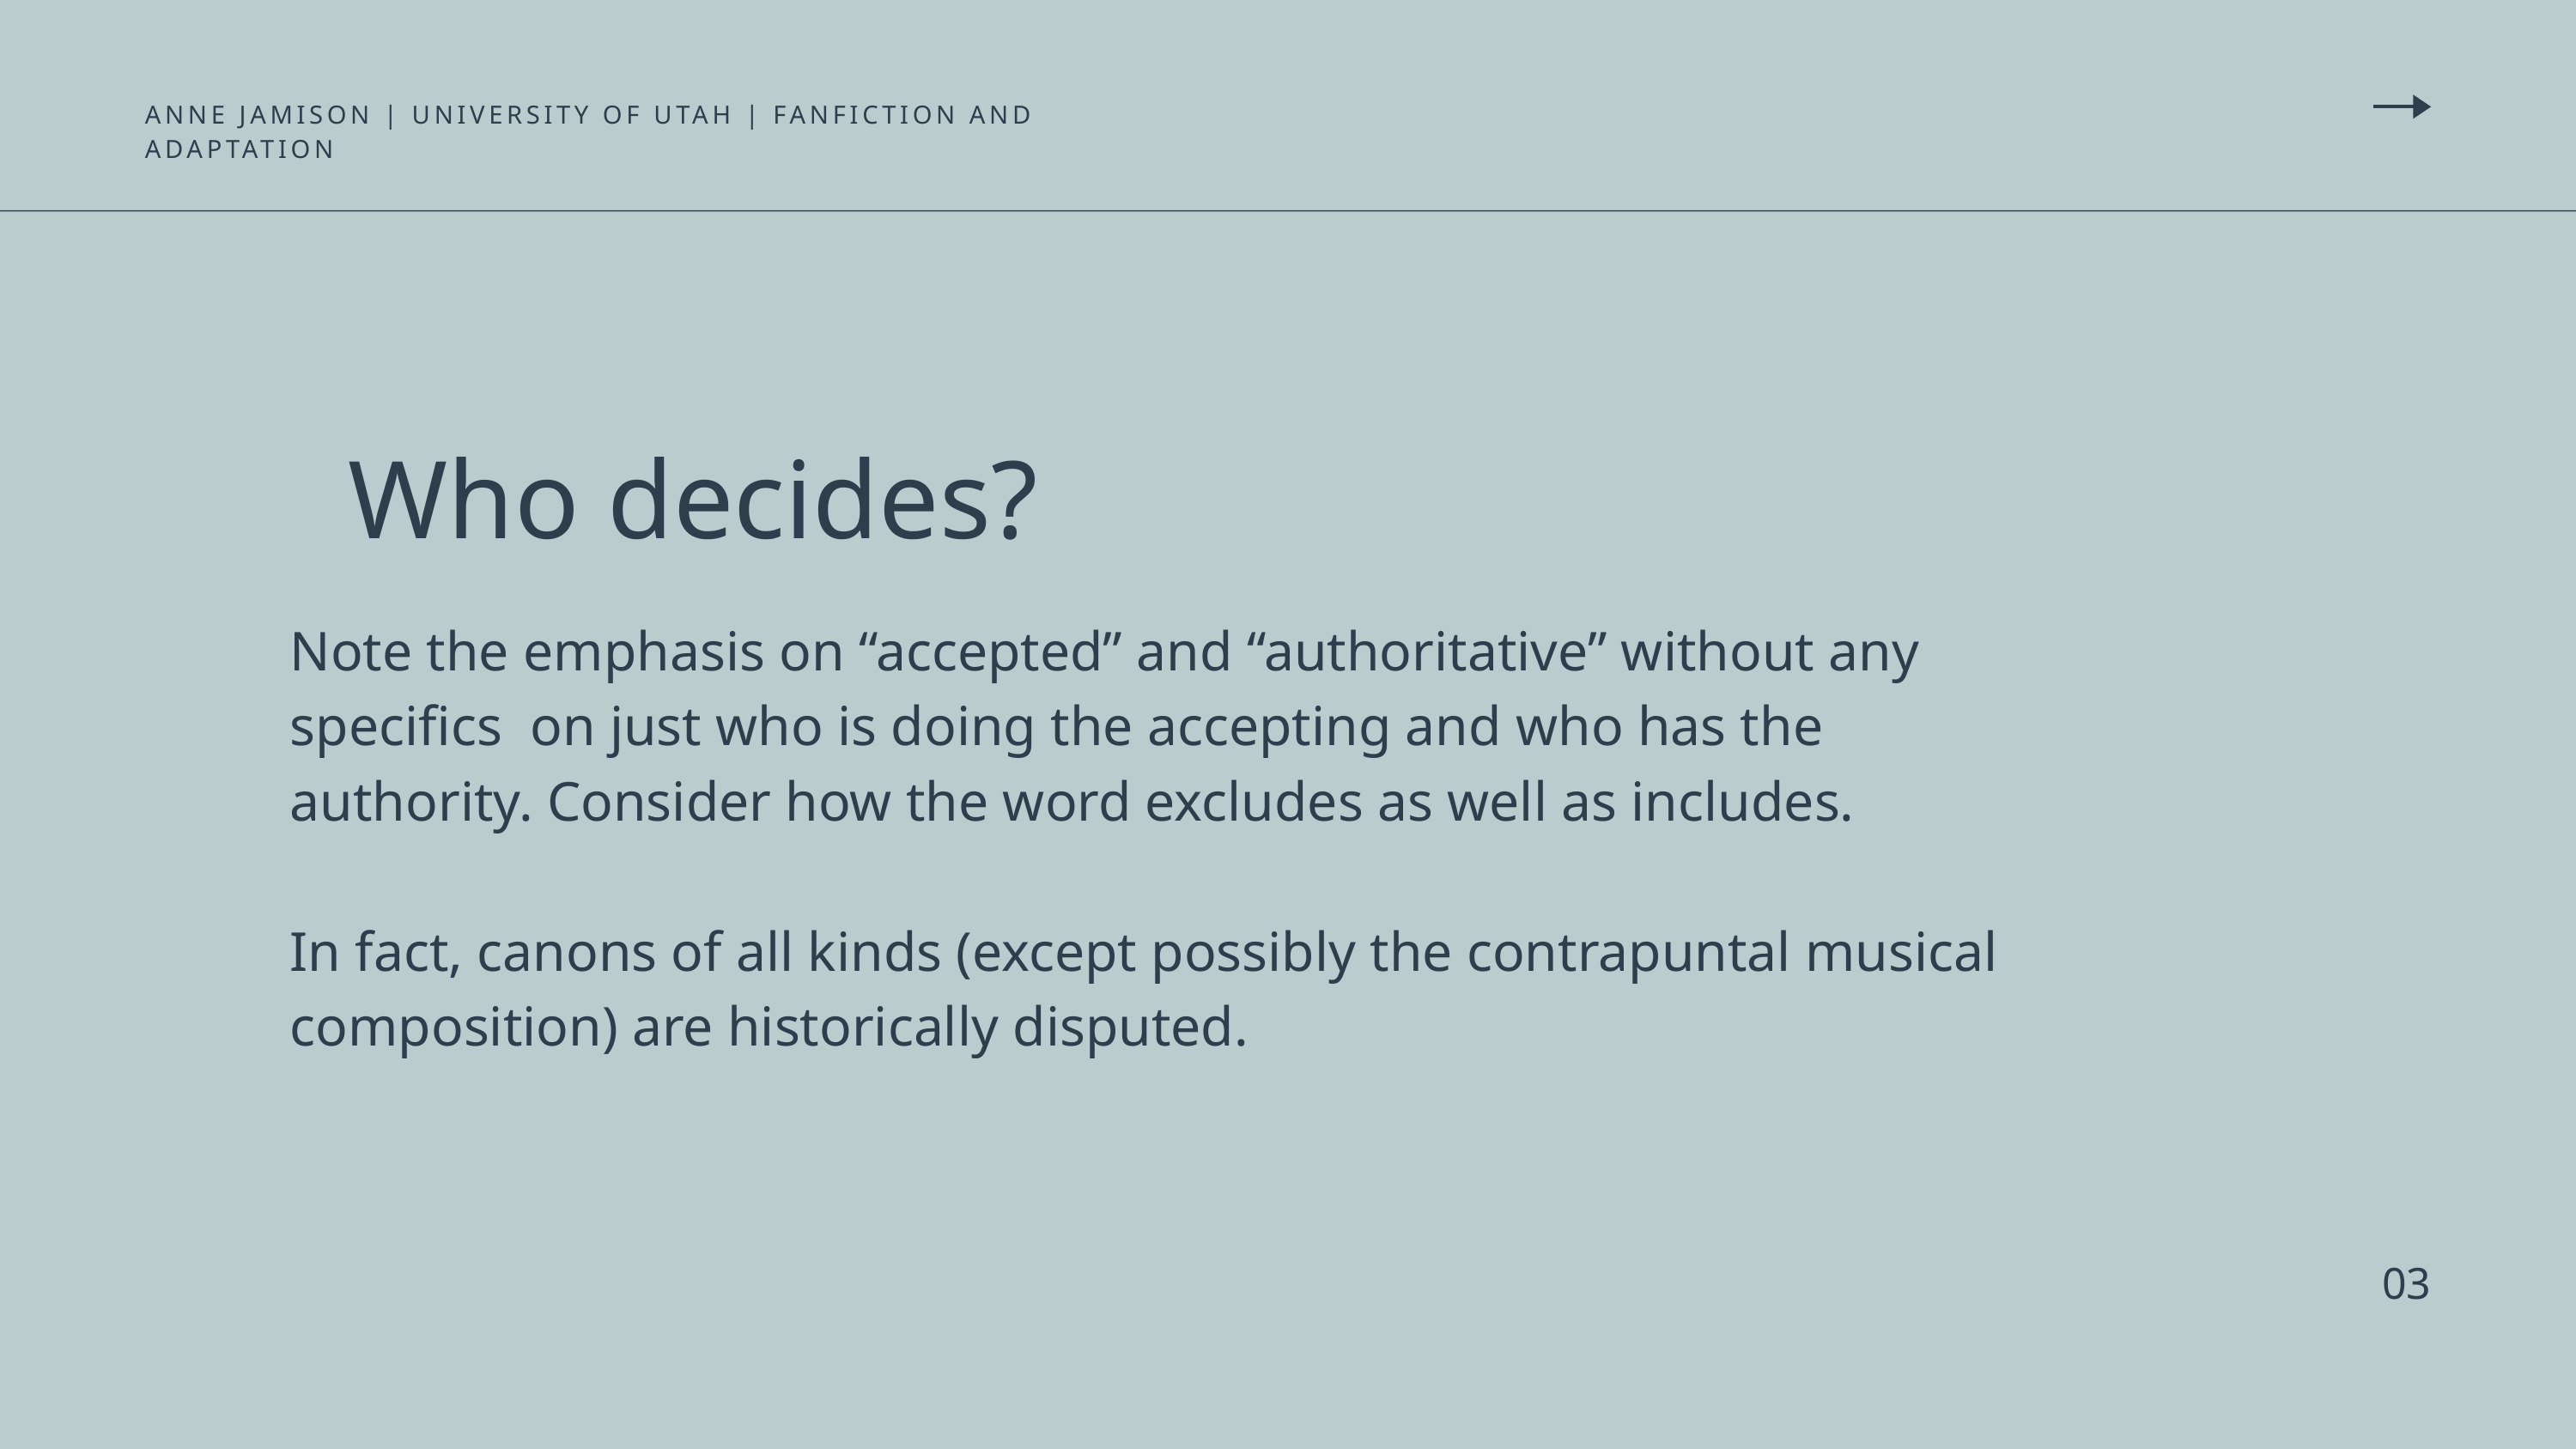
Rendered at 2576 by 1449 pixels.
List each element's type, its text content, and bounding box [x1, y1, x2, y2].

text_box ANNE JAMISON | UNIVERSITY OF UTAH | FANFICTION AND ADAPTATION [144, 94, 1224, 164]
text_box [2372, 94, 2432, 119]
text_box 03 [2420, 1247, 2432, 1308]
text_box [289, 394, 2414, 1361]
